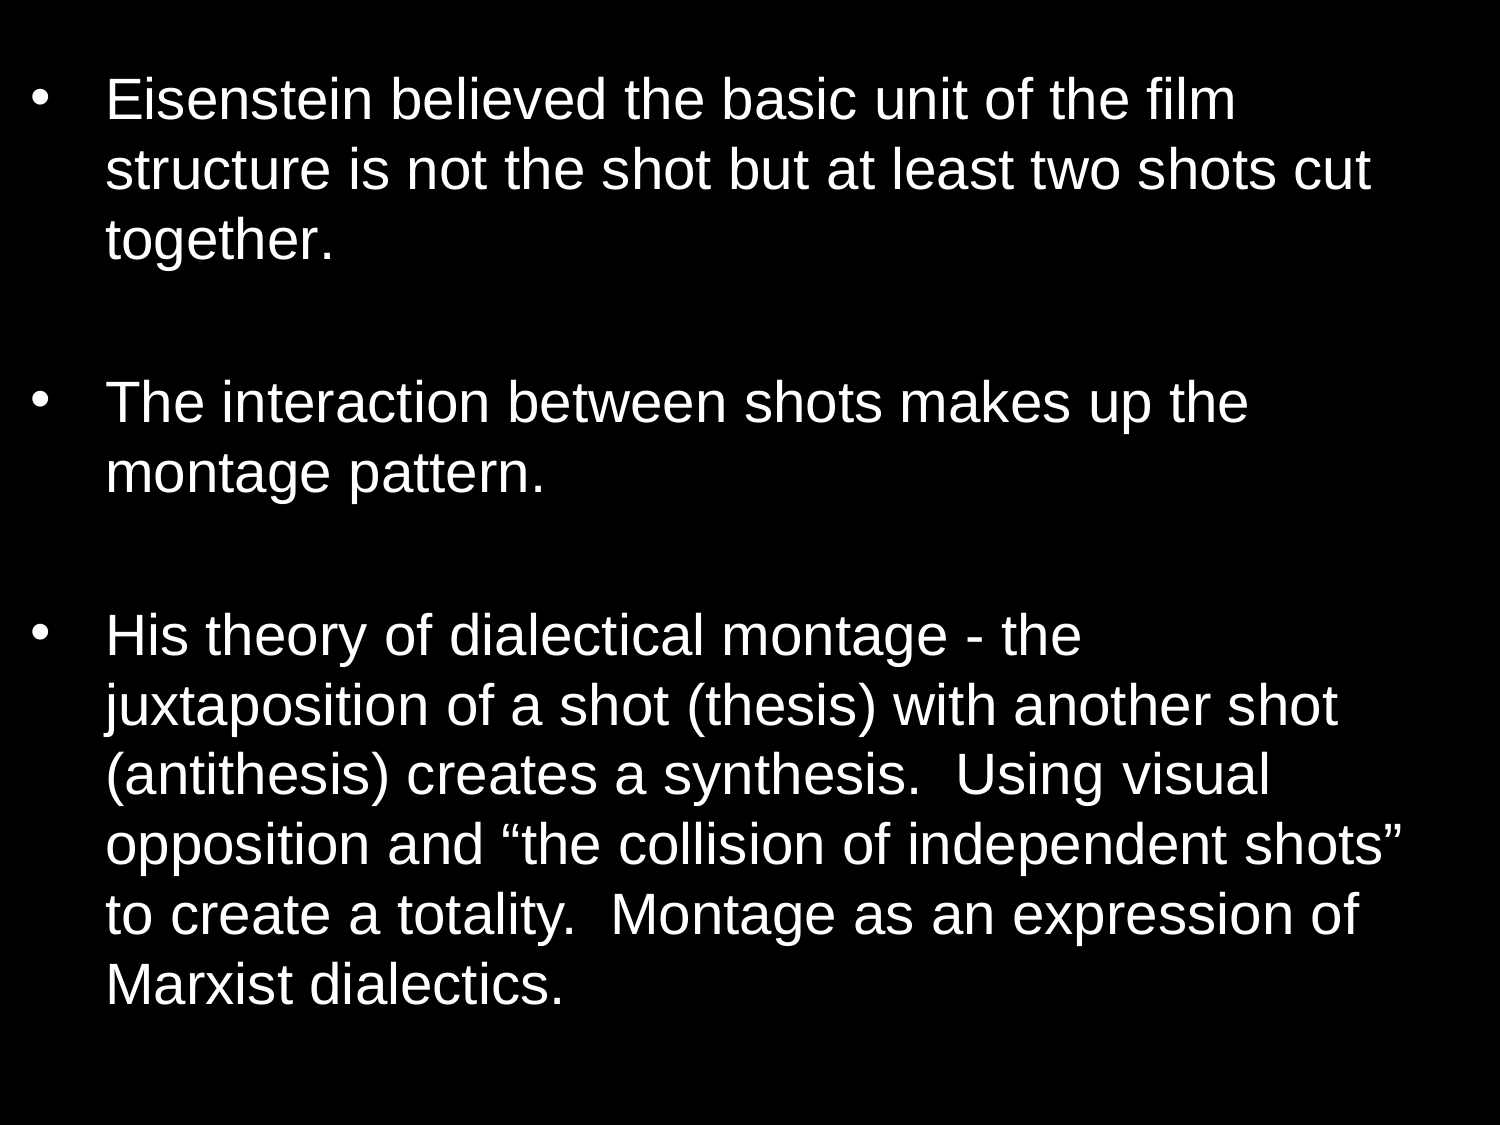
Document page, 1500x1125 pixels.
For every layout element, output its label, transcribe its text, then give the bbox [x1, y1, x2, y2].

subtitle Eisenstein believed the basic unit of the film structure is not the shot but at least two shots cut together. The interaction between shots makes up the montage pattern. His theory of dialectical montage - the juxtaposition of a shot (thesis) with another shot (antithesis) creates a synthesis. Using visual opposition and “the collision of independent shots” to create a totality. Montage as an expression of Marxist dialectics. [15, 53, 1439, 1096]
